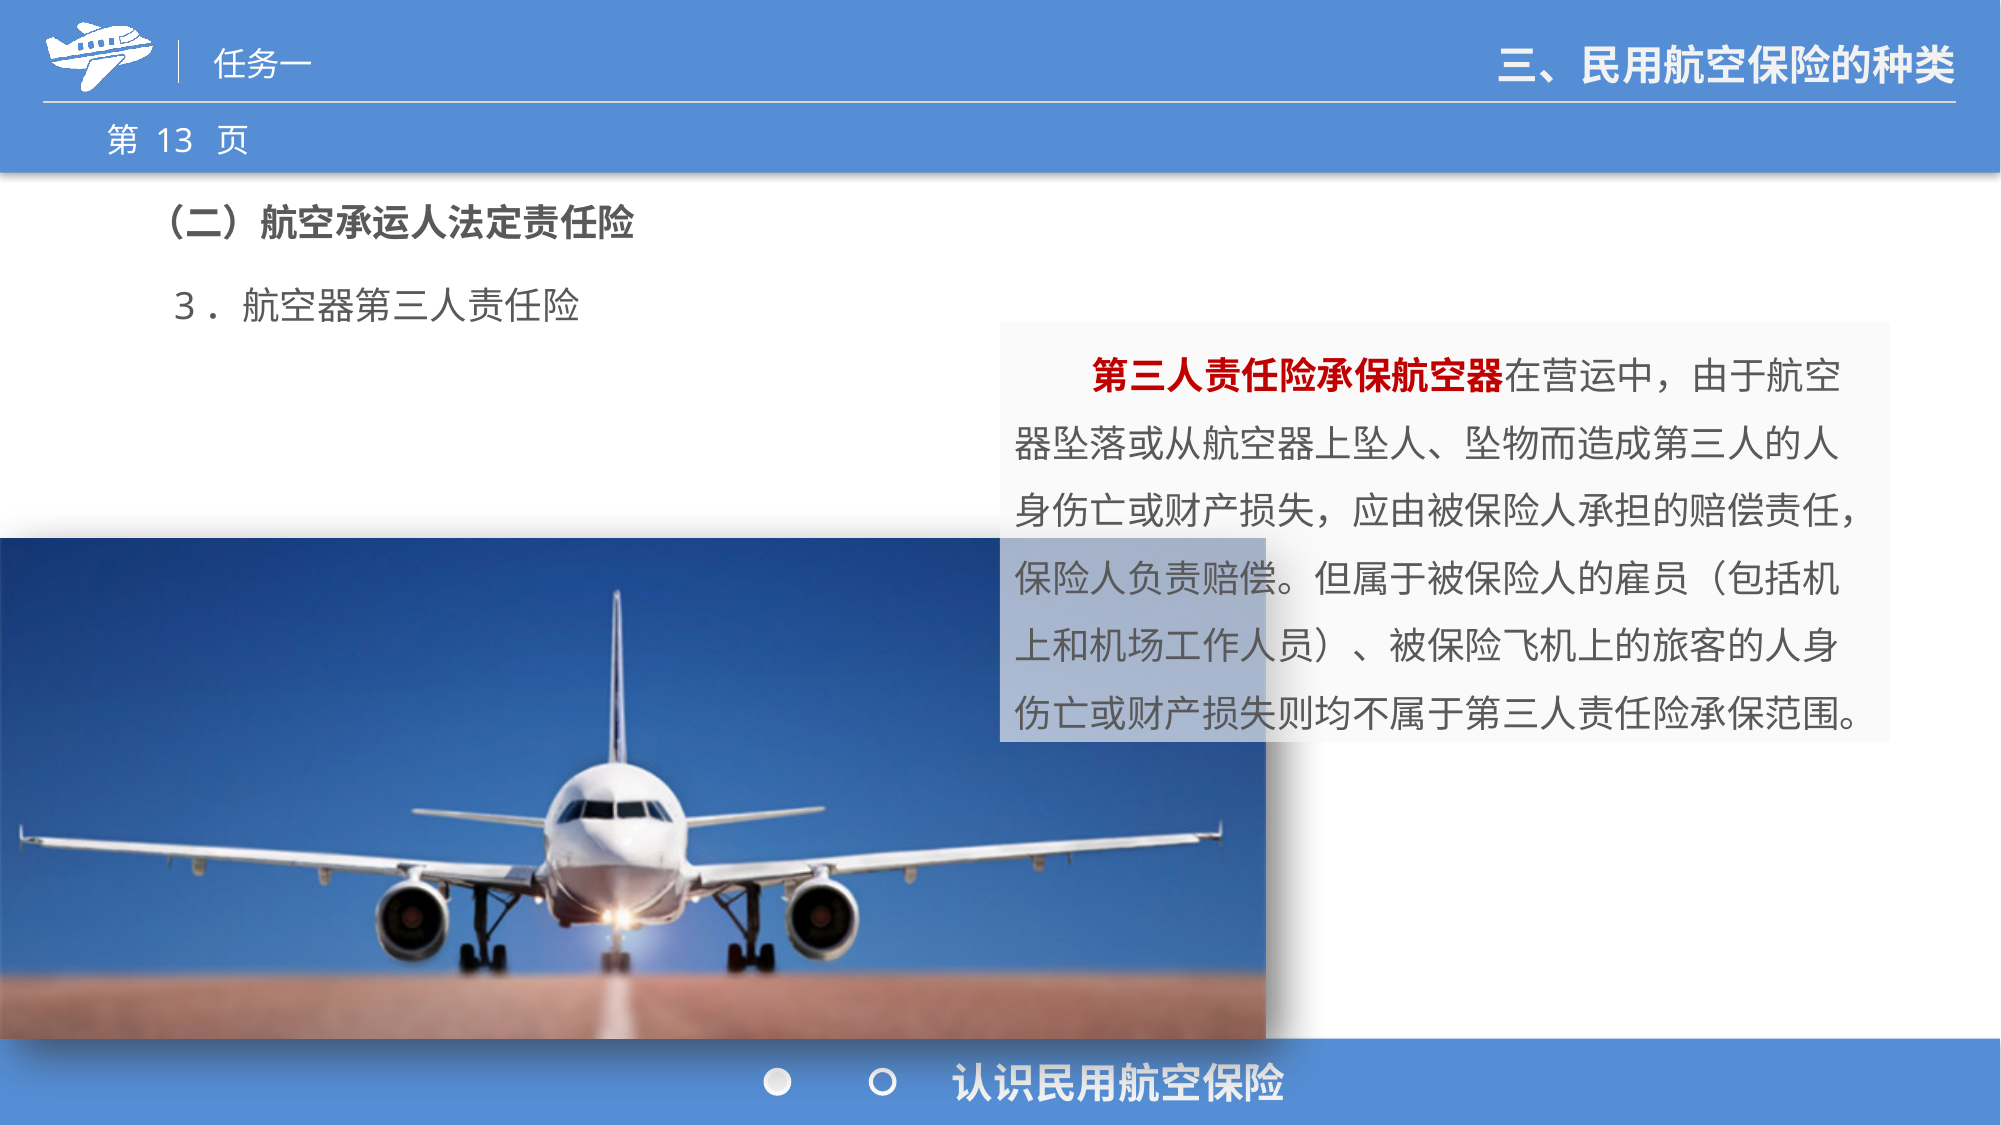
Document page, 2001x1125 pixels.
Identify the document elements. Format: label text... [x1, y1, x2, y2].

text_box （二）航空承运人法定责任险 [132, 175, 1017, 252]
picture [43, 19, 156, 94]
text_box 第三人责任险承保航空器在营运中，由于航空器坠落或从航空器上坠人、坠物而造成第三人的人身伤亡或财产损失，应由被保险人承担的赔偿责任，保险人负责赔偿。但属于被保险人的雇员（包括机上和机场工作人员）、被保险飞机上的旅客的人身伤亡或财产损失则均不属于第三人责任险承保范围。 [999, 322, 1891, 742]
picture [0, 538, 1266, 1040]
text_box 3．航空器第三人责任险 [157, 250, 1143, 337]
